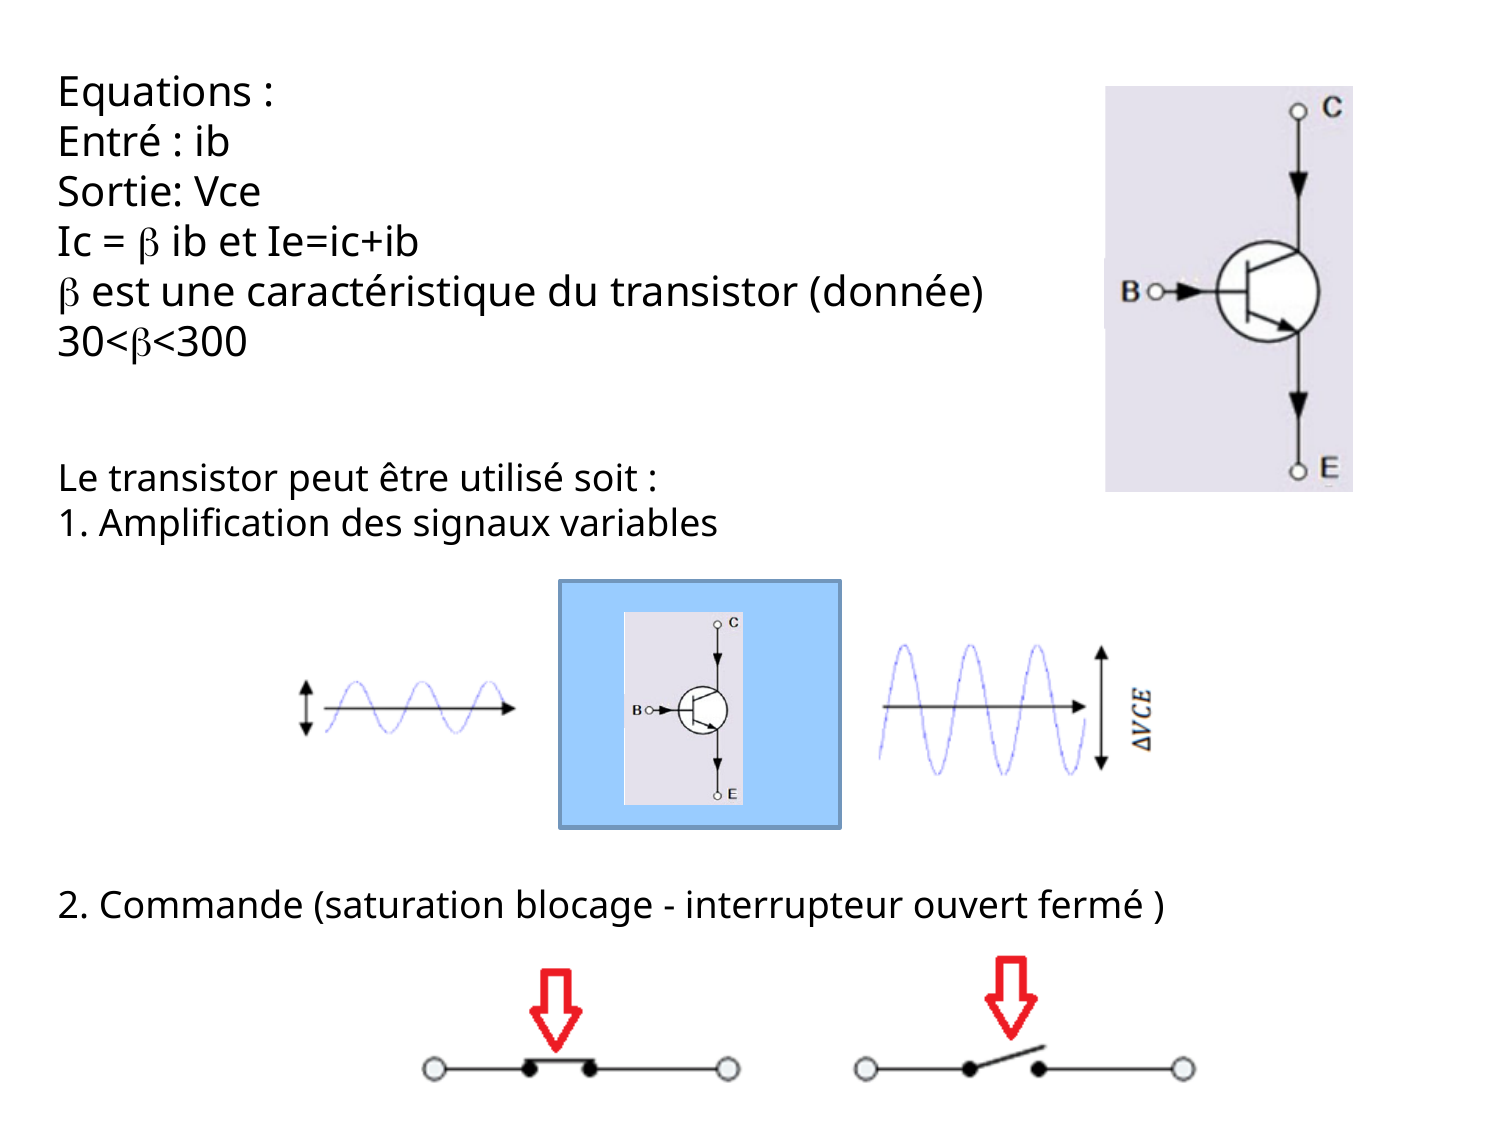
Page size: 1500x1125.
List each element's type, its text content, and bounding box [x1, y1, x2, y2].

picture [624, 611, 743, 805]
text_box [558, 579, 842, 830]
text_box Equations : Entré : ib Sortie: Vce Ic =  ib et Ie=ic+ib  est une caractéristique du transistor (donnée) 30<<300 [0, 57, 1468, 373]
text_box Le transistor peut être utilisé soit : 1. Amplification des signaux variables [0, 446, 1298, 552]
picture [867, 625, 1187, 792]
text_box 2. Commande (saturation blocage - interrupteur ouvert fermé ) [0, 873, 1258, 934]
picture [288, 654, 533, 762]
picture [406, 930, 1229, 1107]
picture [1104, 86, 1354, 492]
